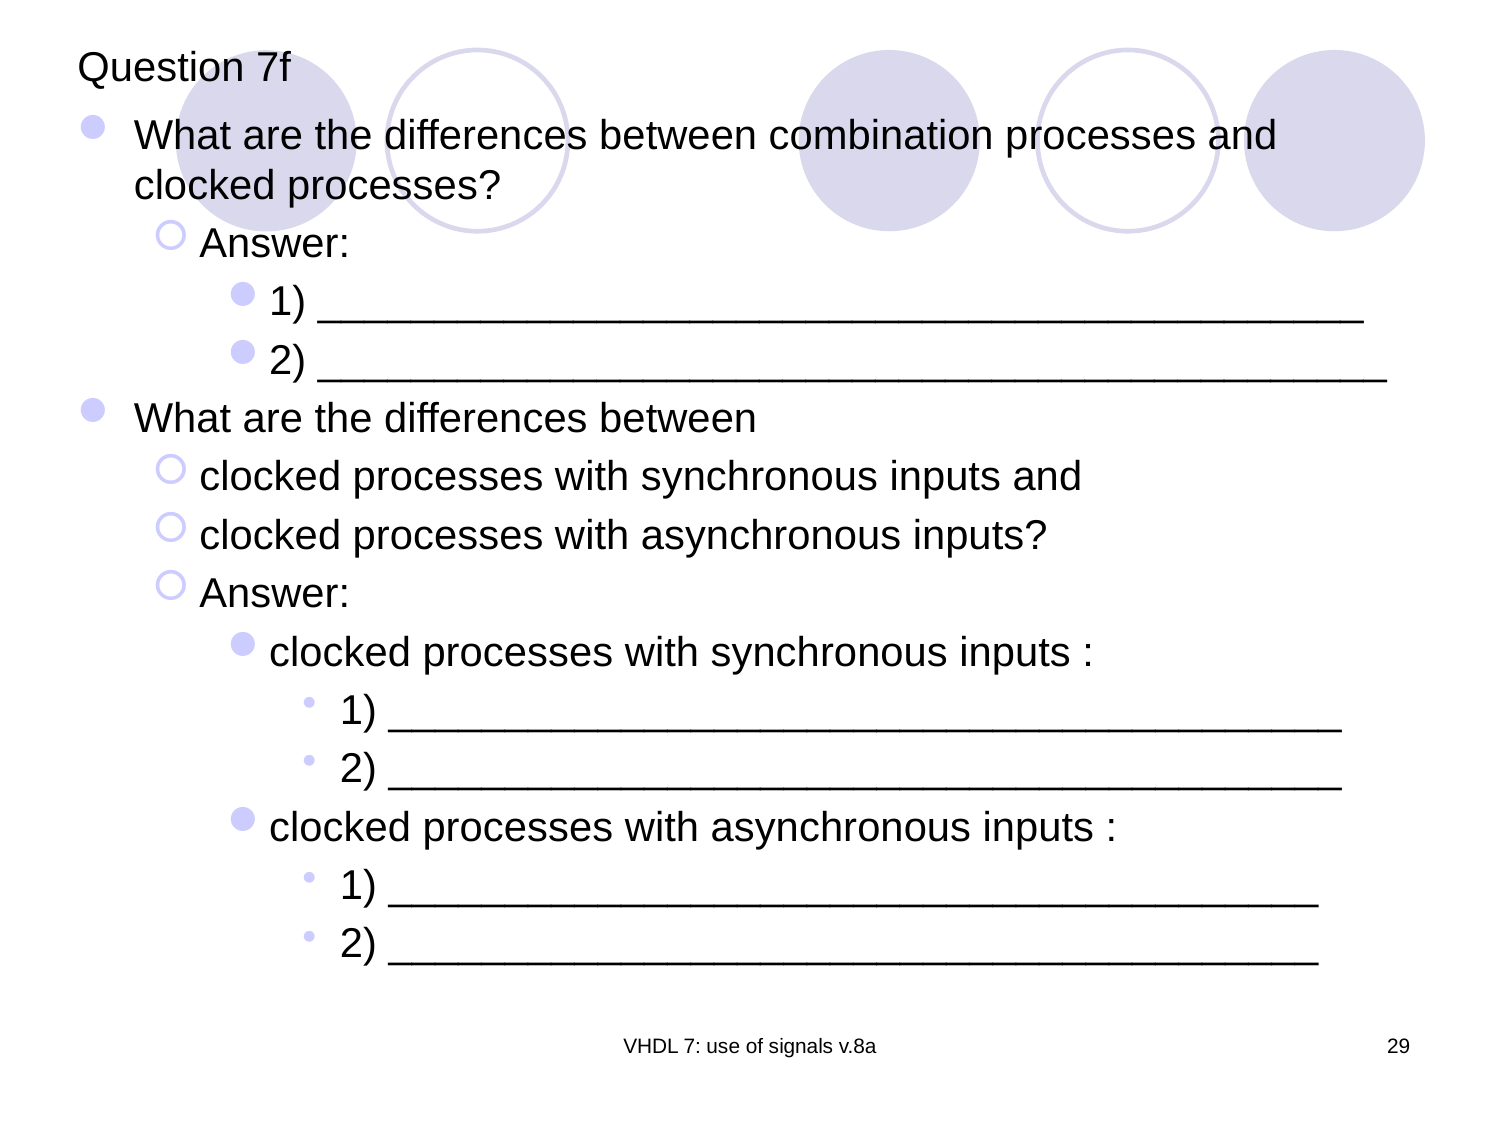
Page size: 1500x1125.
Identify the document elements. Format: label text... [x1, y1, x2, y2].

list What are the differences between combination processes and clocked processes? Answer: 1) _____________________________________________ 2) ______________________________________________ What are the differences between clocked processes with synchronous inputs and clocked processes with asynchronous inputs? Answer: clocked processes with synchronous inputs : 1) _________________________________________ 2) _________________________________________ clocked processes with asynchronous inputs : 1) ________________________________________ 2) ________________________________________ [62, 99, 1413, 1100]
footer VHDL 7: use of signals v.8a [512, 1025, 988, 1100]
slide_number 29 [1074, 1025, 1425, 1100]
title Question 7f [62, 24, 1413, 99]
